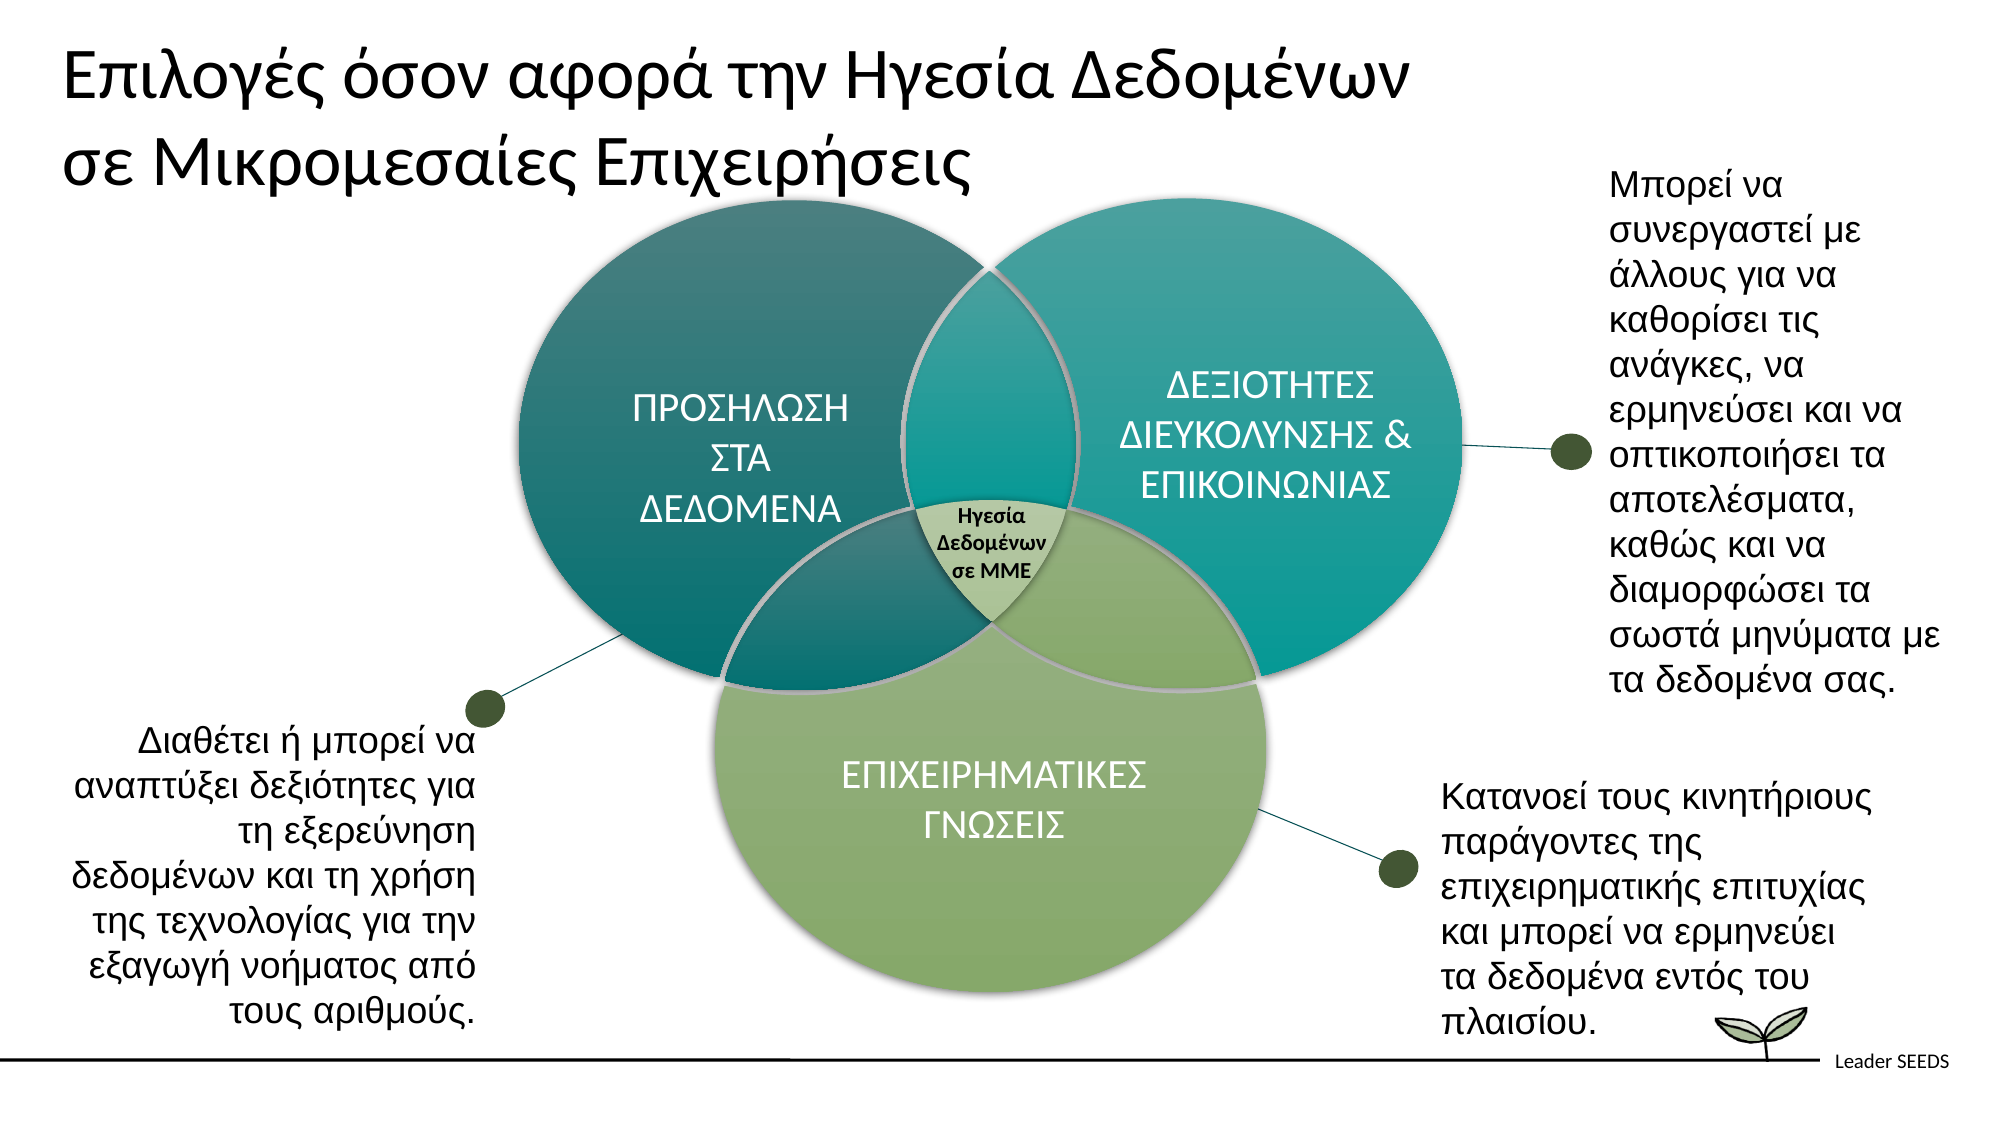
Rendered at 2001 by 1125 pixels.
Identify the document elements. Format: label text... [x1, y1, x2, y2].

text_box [48, 152, 1978, 1053]
text_box Επιλογές όσον αφορά την Ηγεσία Δεδομένων σε Μικρομεσαίες Επιχειρήσεις [47, 17, 1511, 208]
